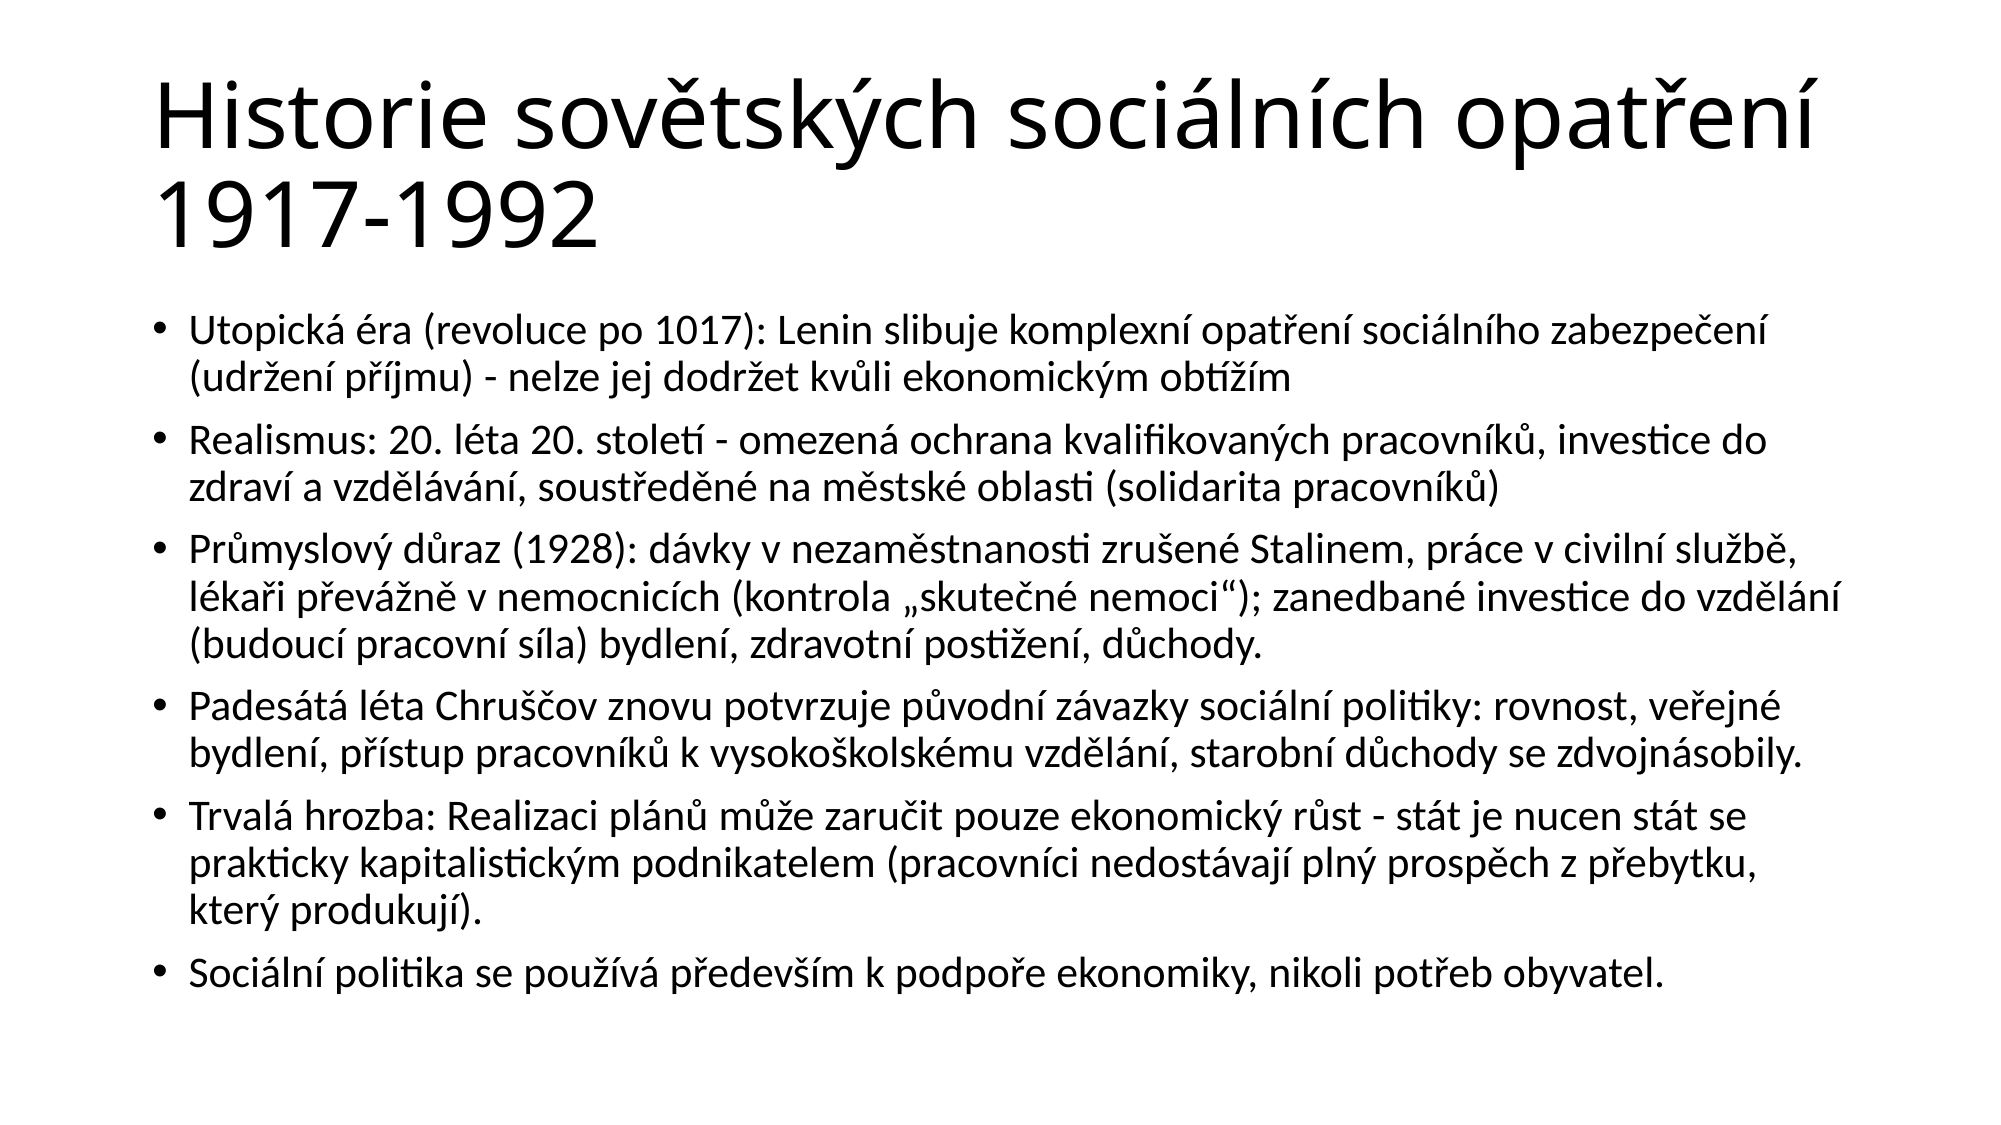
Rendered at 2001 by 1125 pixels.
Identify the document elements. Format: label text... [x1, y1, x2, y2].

list Utopická éra (revoluce po 1017): Lenin slibuje komplexní opatření sociálního zabezpečení (udržení příjmu) - nelze jej dodržet kvůli ekonomickým obtížím Realismus: 20. léta 20. století - omezená ochrana kvalifikovaných pracovníků, investice do zdraví a vzdělávání, soustředěné na městské oblasti (solidarita pracovníků) Průmyslový důraz (1928): dávky v nezaměstnanosti zrušené Stalinem, práce v civilní službě, lékaři převážně v nemocnicích (kontrola „skutečné nemoci“); zanedbané investice do vzdělání (budoucí pracovní síla) bydlení, zdravotní postižení, důchody. Padesátá léta Chruščov znovu potvrzuje původní závazky sociální politiky: rovnost, veřejné bydlení, přístup pracovníků k vysokoškolskému vzdělání, starobní důchody se zdvojnásobily. Trvalá hrozba: Realizaci plánů může zaručit pouze ekonomický růst - stát je nucen stát se prakticky kapitalistickým podnikatelem (pracovníci nedostávají plný prospěch z přebytku, který produkují). Sociální politika se používá především k podpoře ekonomiky, nikoli potřeb obyvatel. [137, 299, 1863, 1014]
title Historie sovětských sociálních opatření 1917-1992 [137, 59, 1863, 278]
